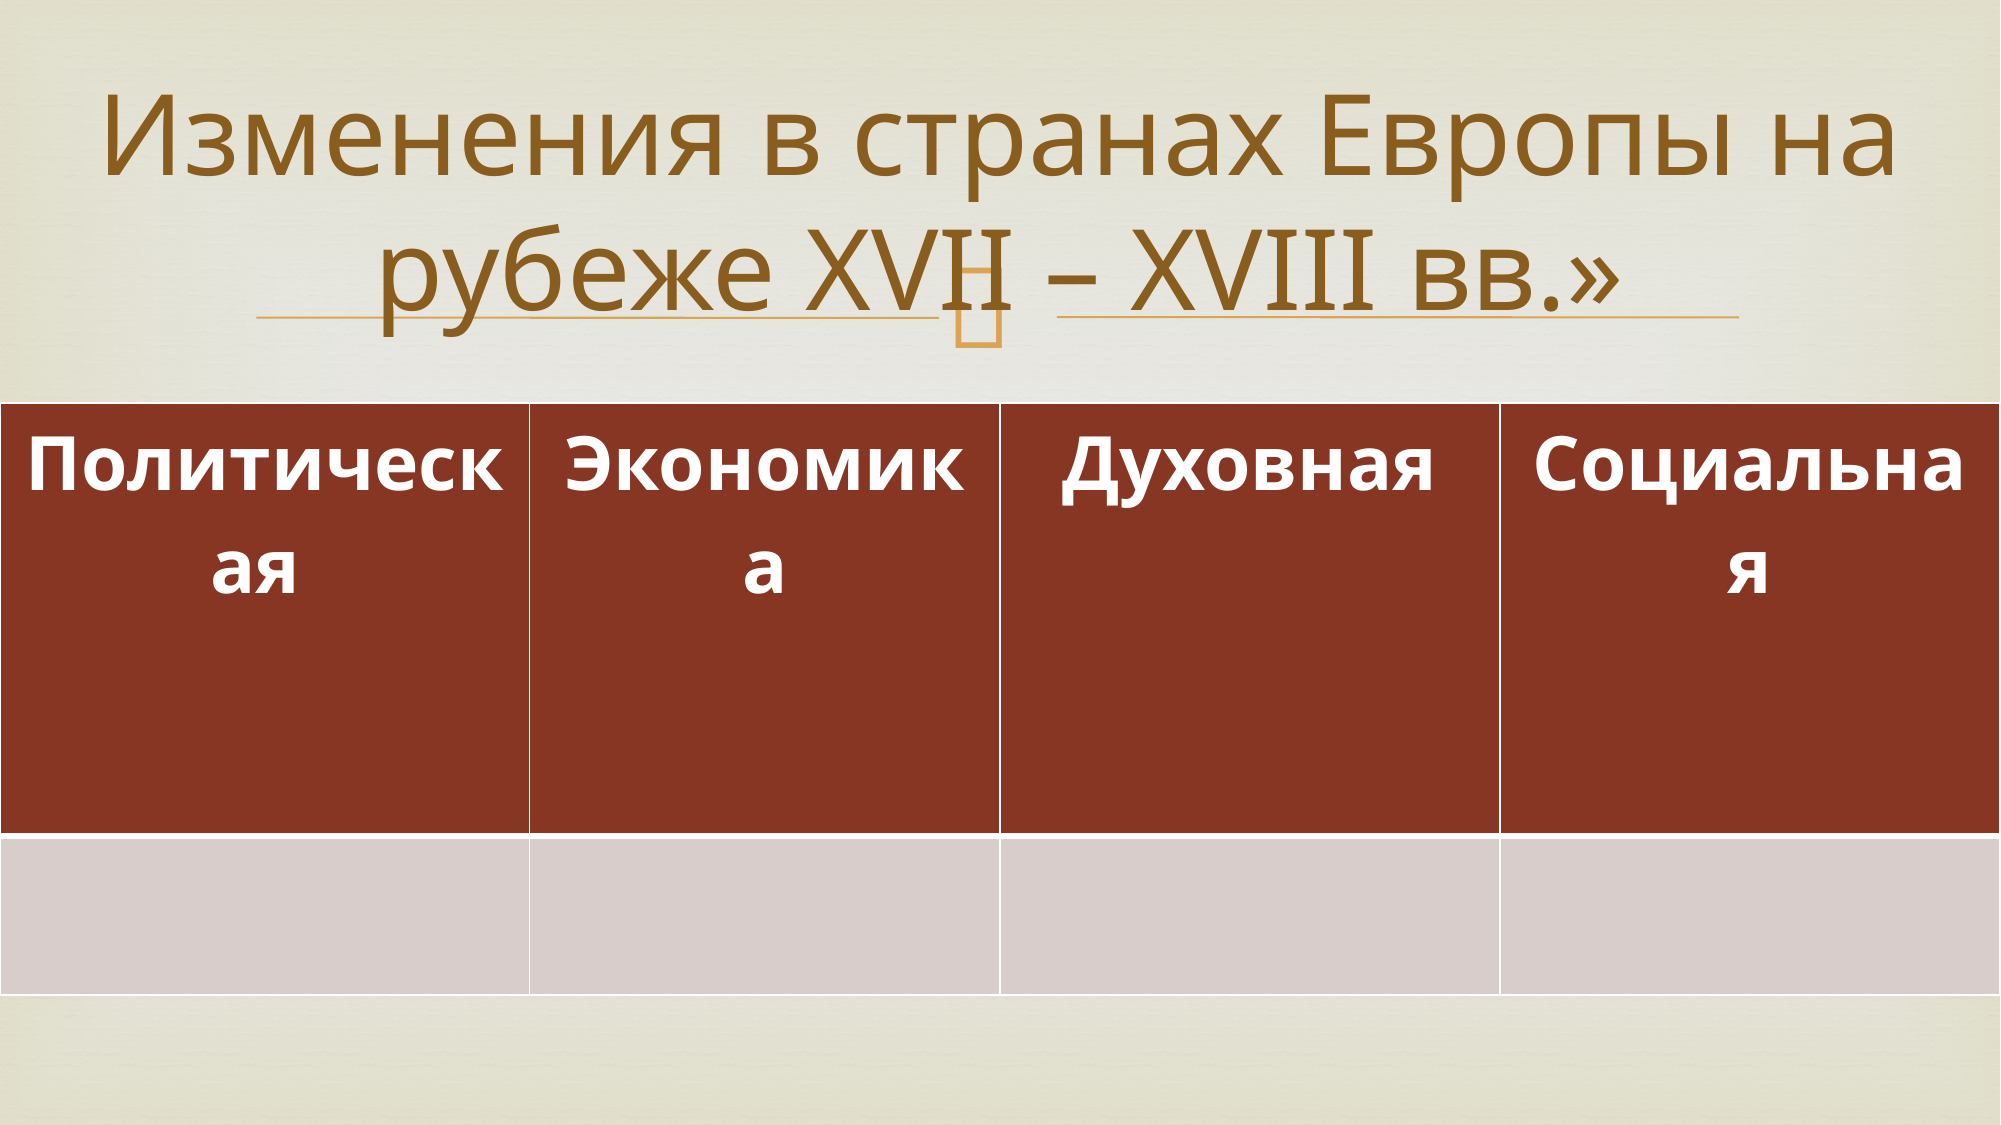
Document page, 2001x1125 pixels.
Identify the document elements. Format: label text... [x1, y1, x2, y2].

table_cell [1, 839, 529, 994]
table_cell [530, 839, 999, 994]
table_cell [1501, 839, 1999, 994]
table_cell [1001, 839, 1499, 994]
table_header Экономика [530, 404, 999, 833]
table_header Политическая [1, 404, 529, 833]
table_header Социальная [1501, 404, 1999, 833]
table_header Духовная [1001, 404, 1499, 833]
title Изменения в странах Европы на рубеже XVII – XVIII вв.» [0, 82, 2000, 314]
